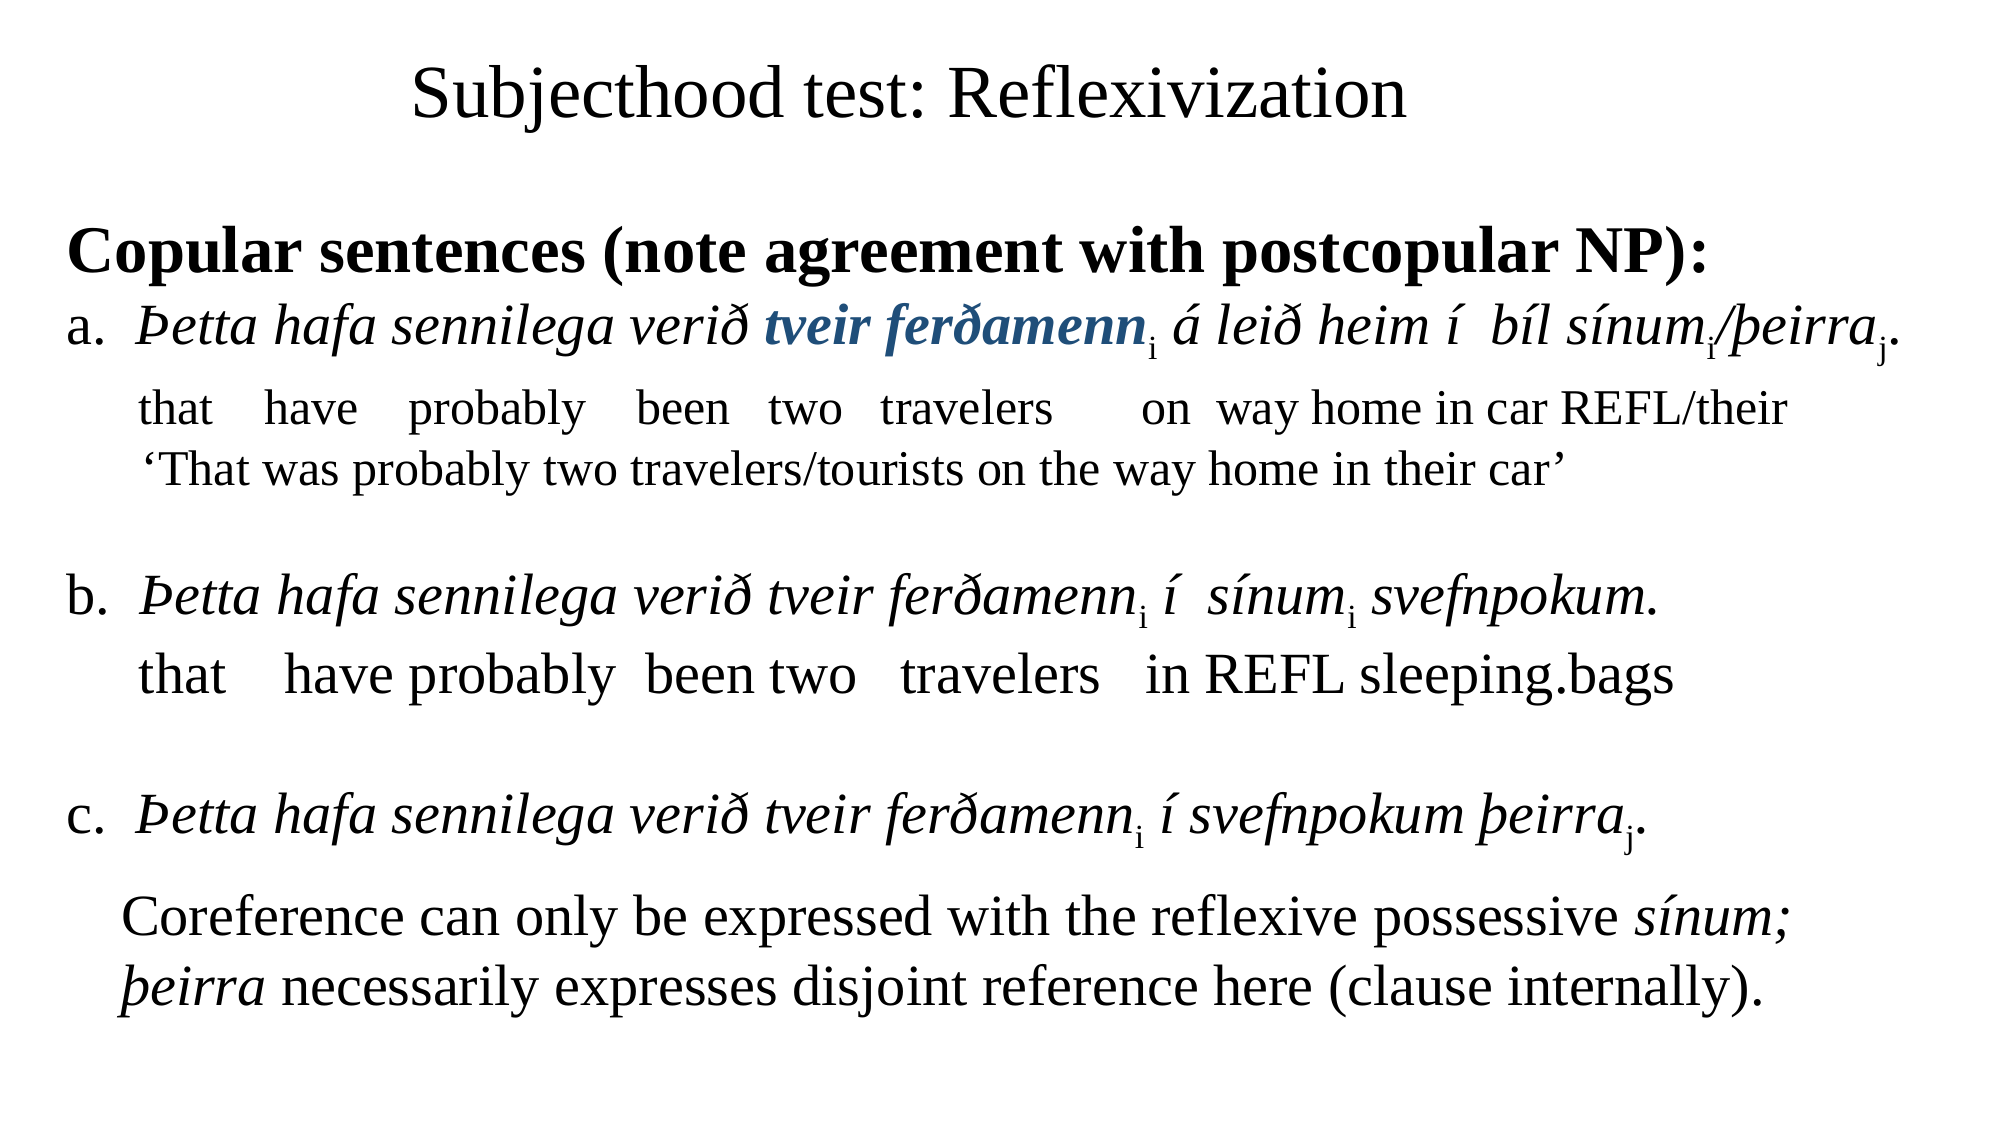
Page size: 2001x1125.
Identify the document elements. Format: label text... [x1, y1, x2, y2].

list Copular sentences (note agreement with postcopular NP): a. Þetta hafa sennilega verið tveir ferðamenni á leið heim í bíl sínumi/þeirraj. that have probably been two travelers on way home in car REFL/their ‘That was probably two travelers/tourists on the way home in their car’ b. Þetta hafa sennilega verið tveir ferðamenni í sínumi svefnpokum. that have probably been two travelers in REFL sleeping.bags c. Þetta hafa sennilega verið tveir ferðamenni í svefnpokum þeirraj. [51, 198, 1941, 863]
text_box Coreference can only be expressed with the reflexive possessive sínum; þeirra necessarily expresses disjoint reference here (clause internally). [106, 825, 1878, 1095]
title Subjecthood test: Reflexivization [395, 28, 1553, 157]
